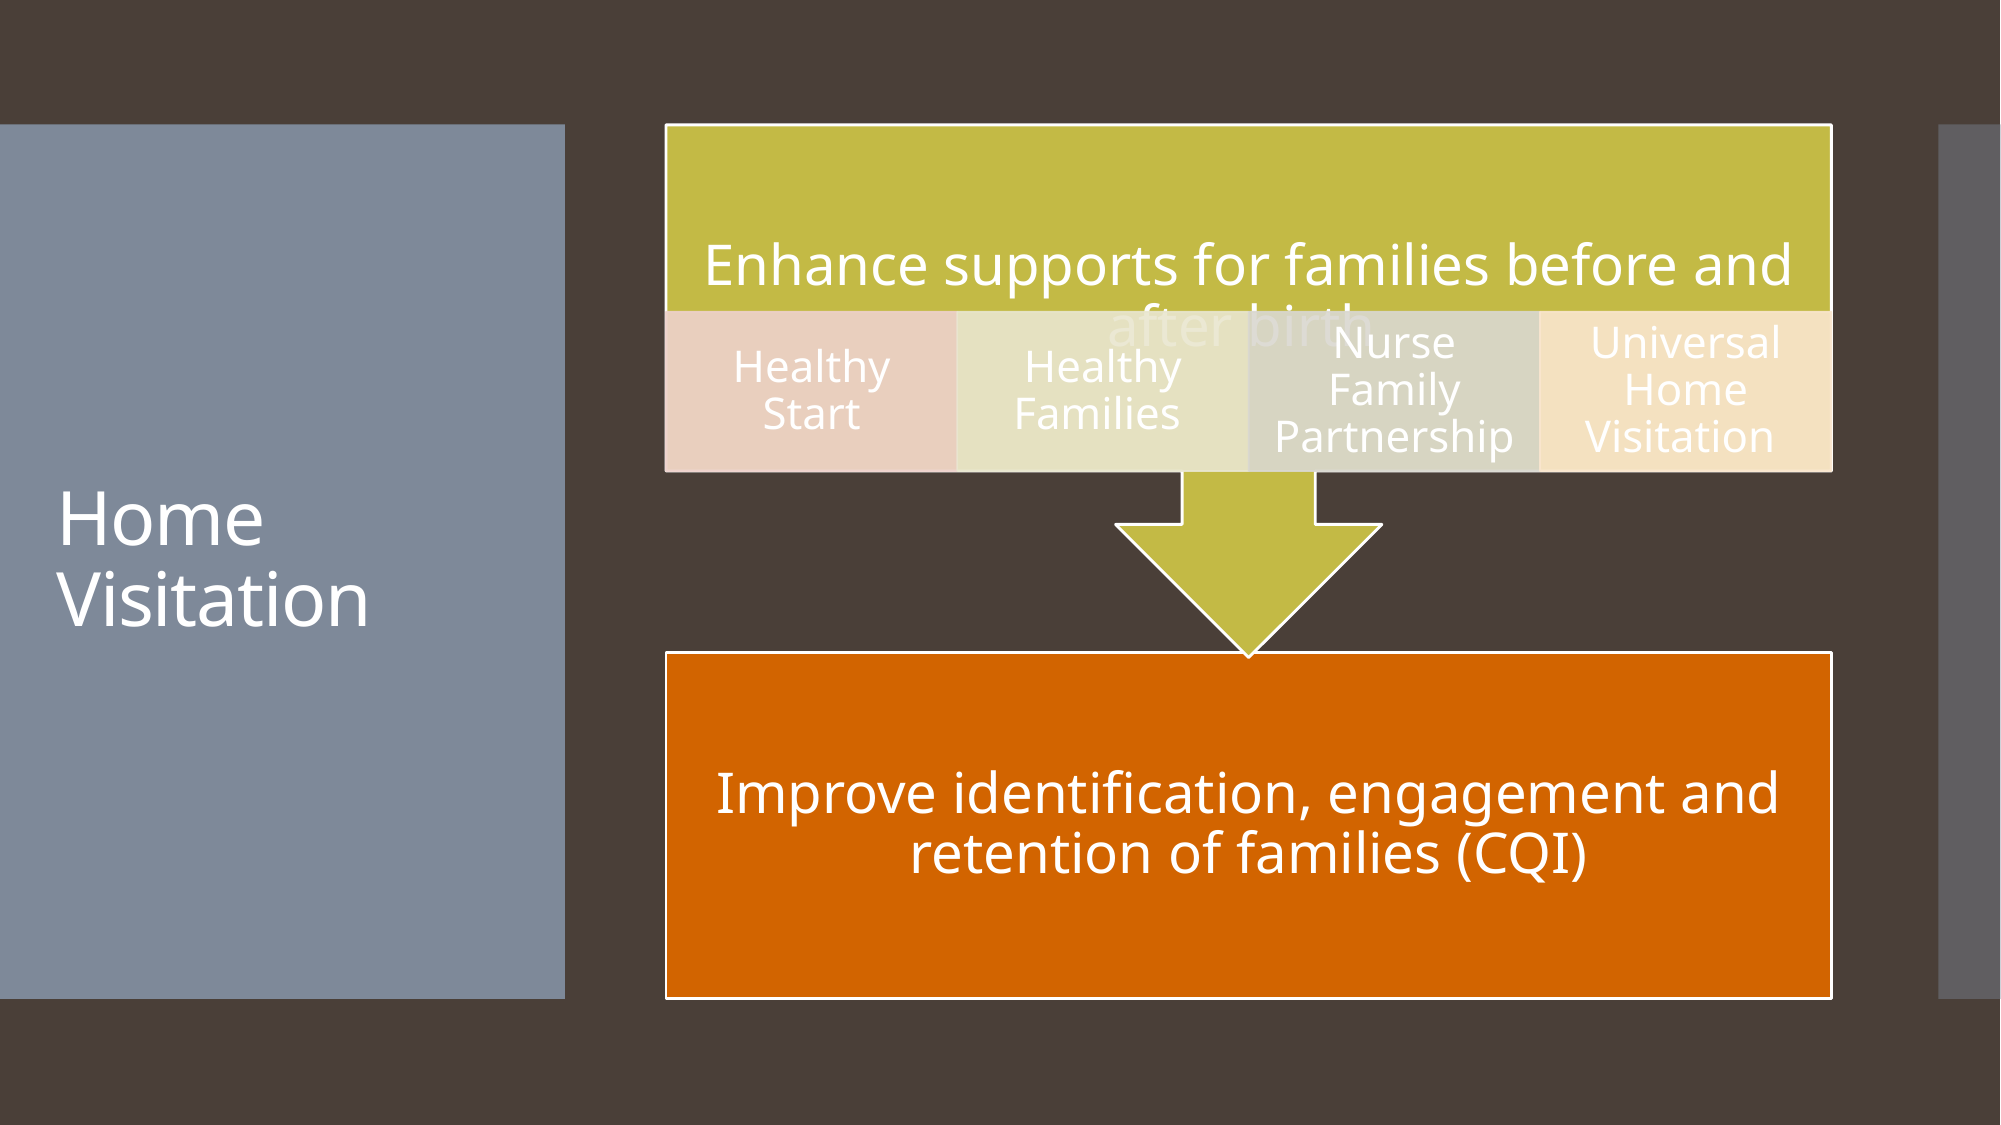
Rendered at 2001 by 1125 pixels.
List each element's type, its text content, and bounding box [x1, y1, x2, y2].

title Home Visitation [41, 184, 525, 940]
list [665, 124, 1832, 1000]
